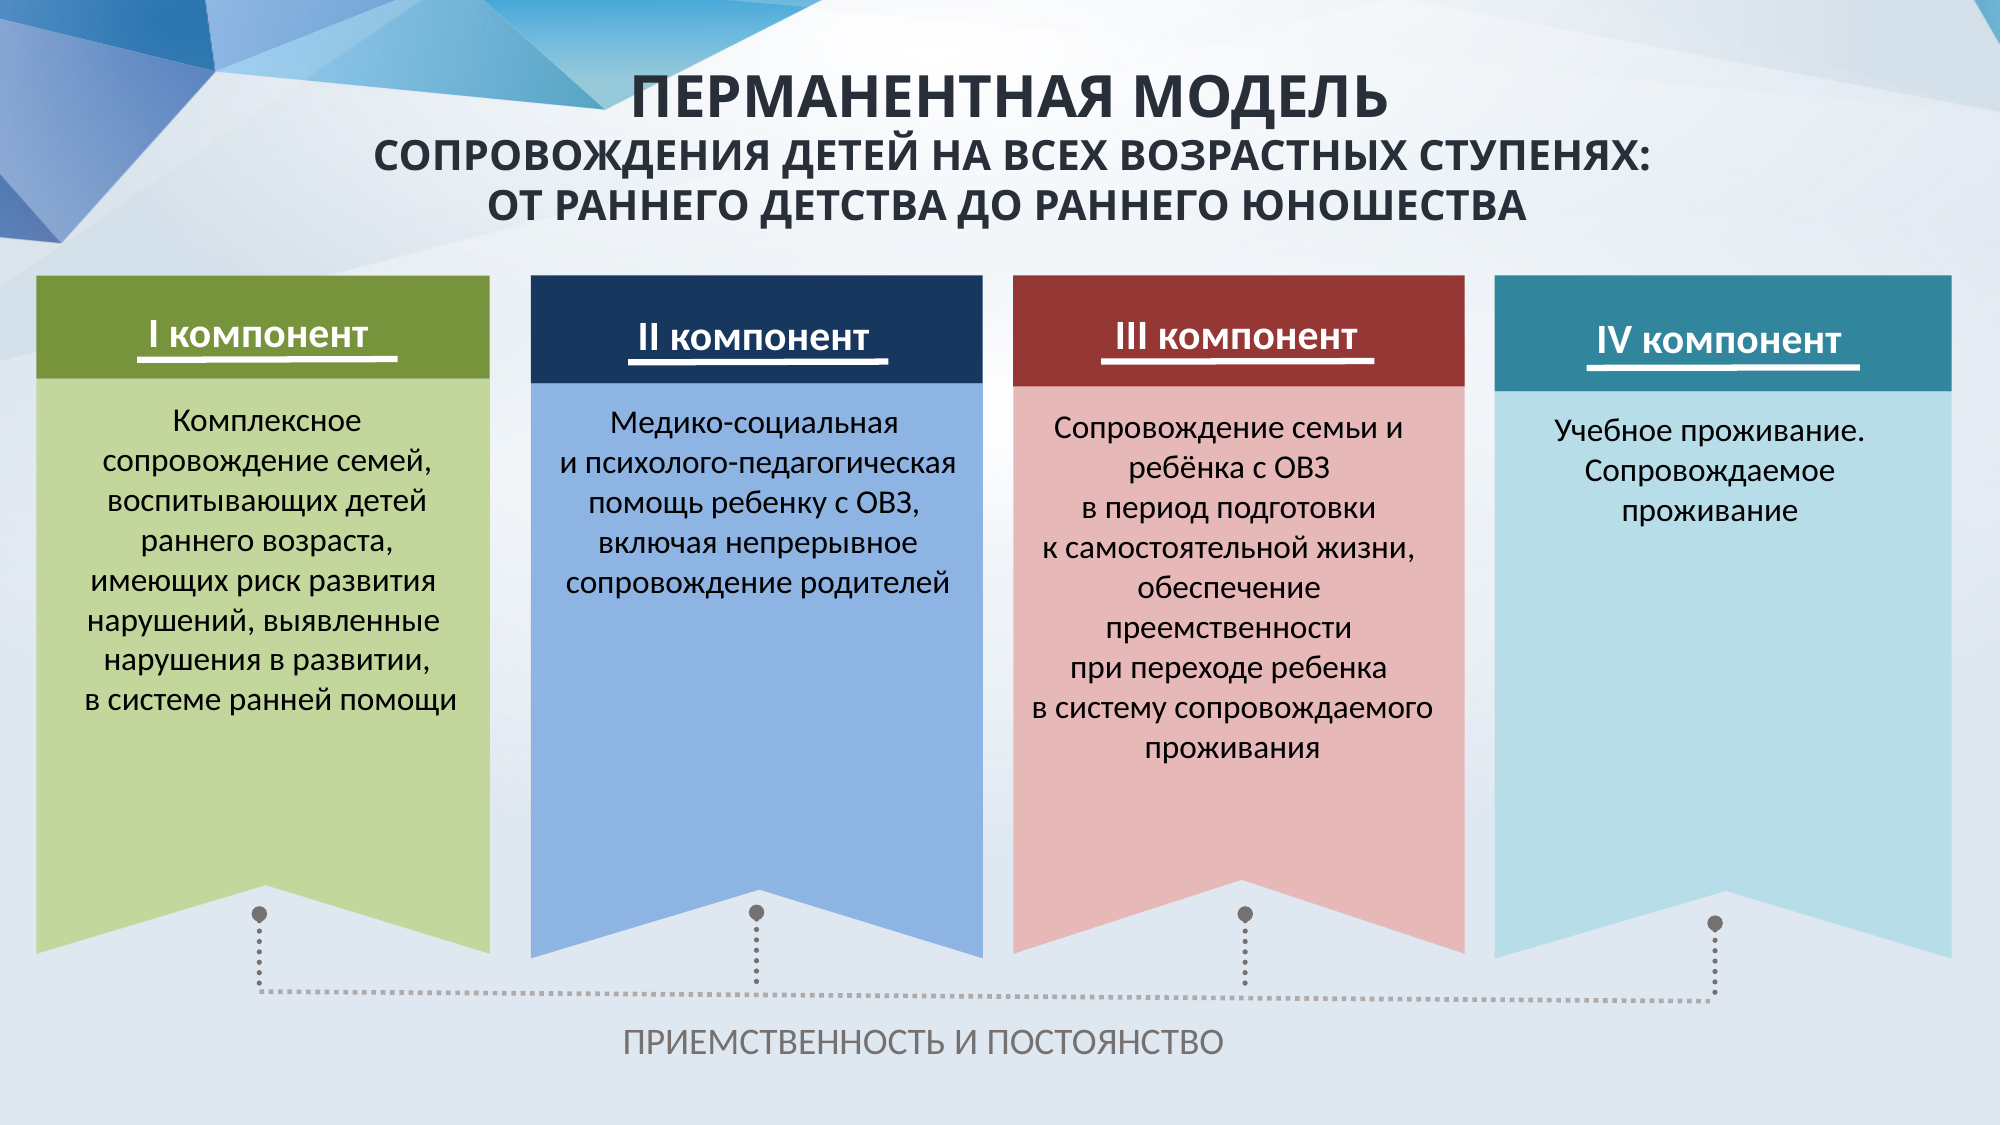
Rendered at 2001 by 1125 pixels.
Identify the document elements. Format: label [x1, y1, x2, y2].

text_box [36, 51, 2000, 1070]
picture [0, 0, 2000, 1125]
